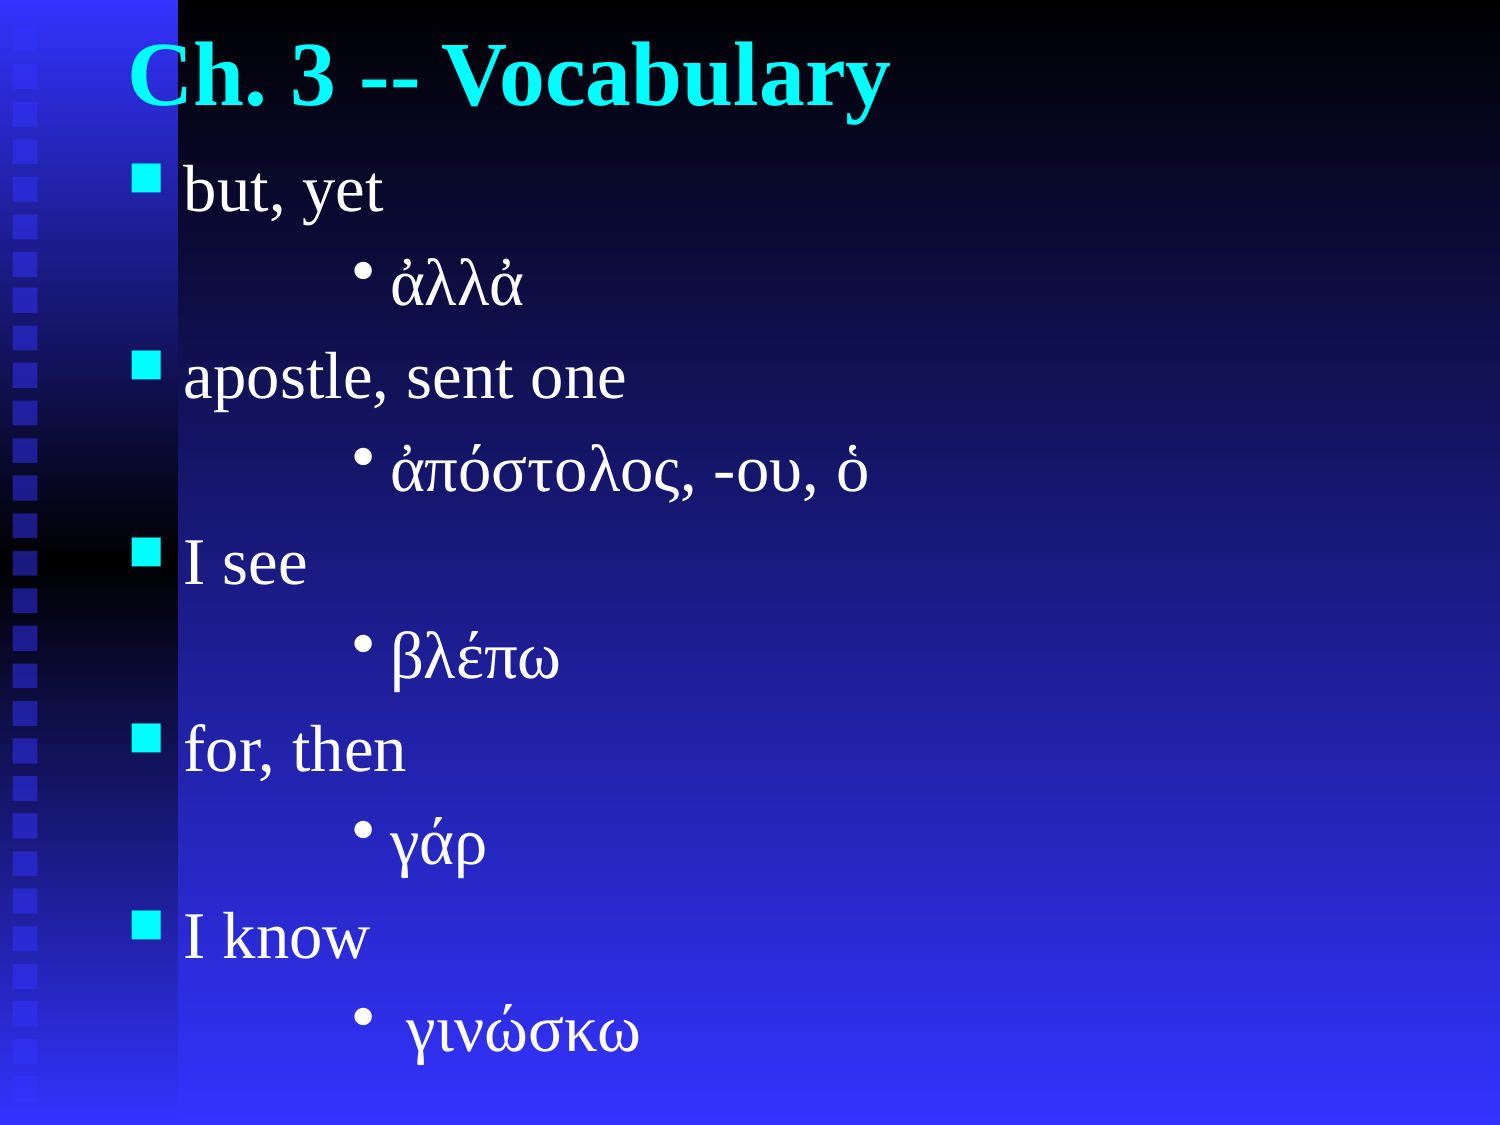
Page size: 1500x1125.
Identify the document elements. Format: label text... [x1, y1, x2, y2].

title Ch. 3 -- Vocabulary [112, 0, 1388, 137]
list but, yet ἀλλἀ apostle, sent one ἀπόστολος, -ου, ὁ I see βλέπω for, then γάρ I know γινώσκω [112, 137, 1388, 1088]
